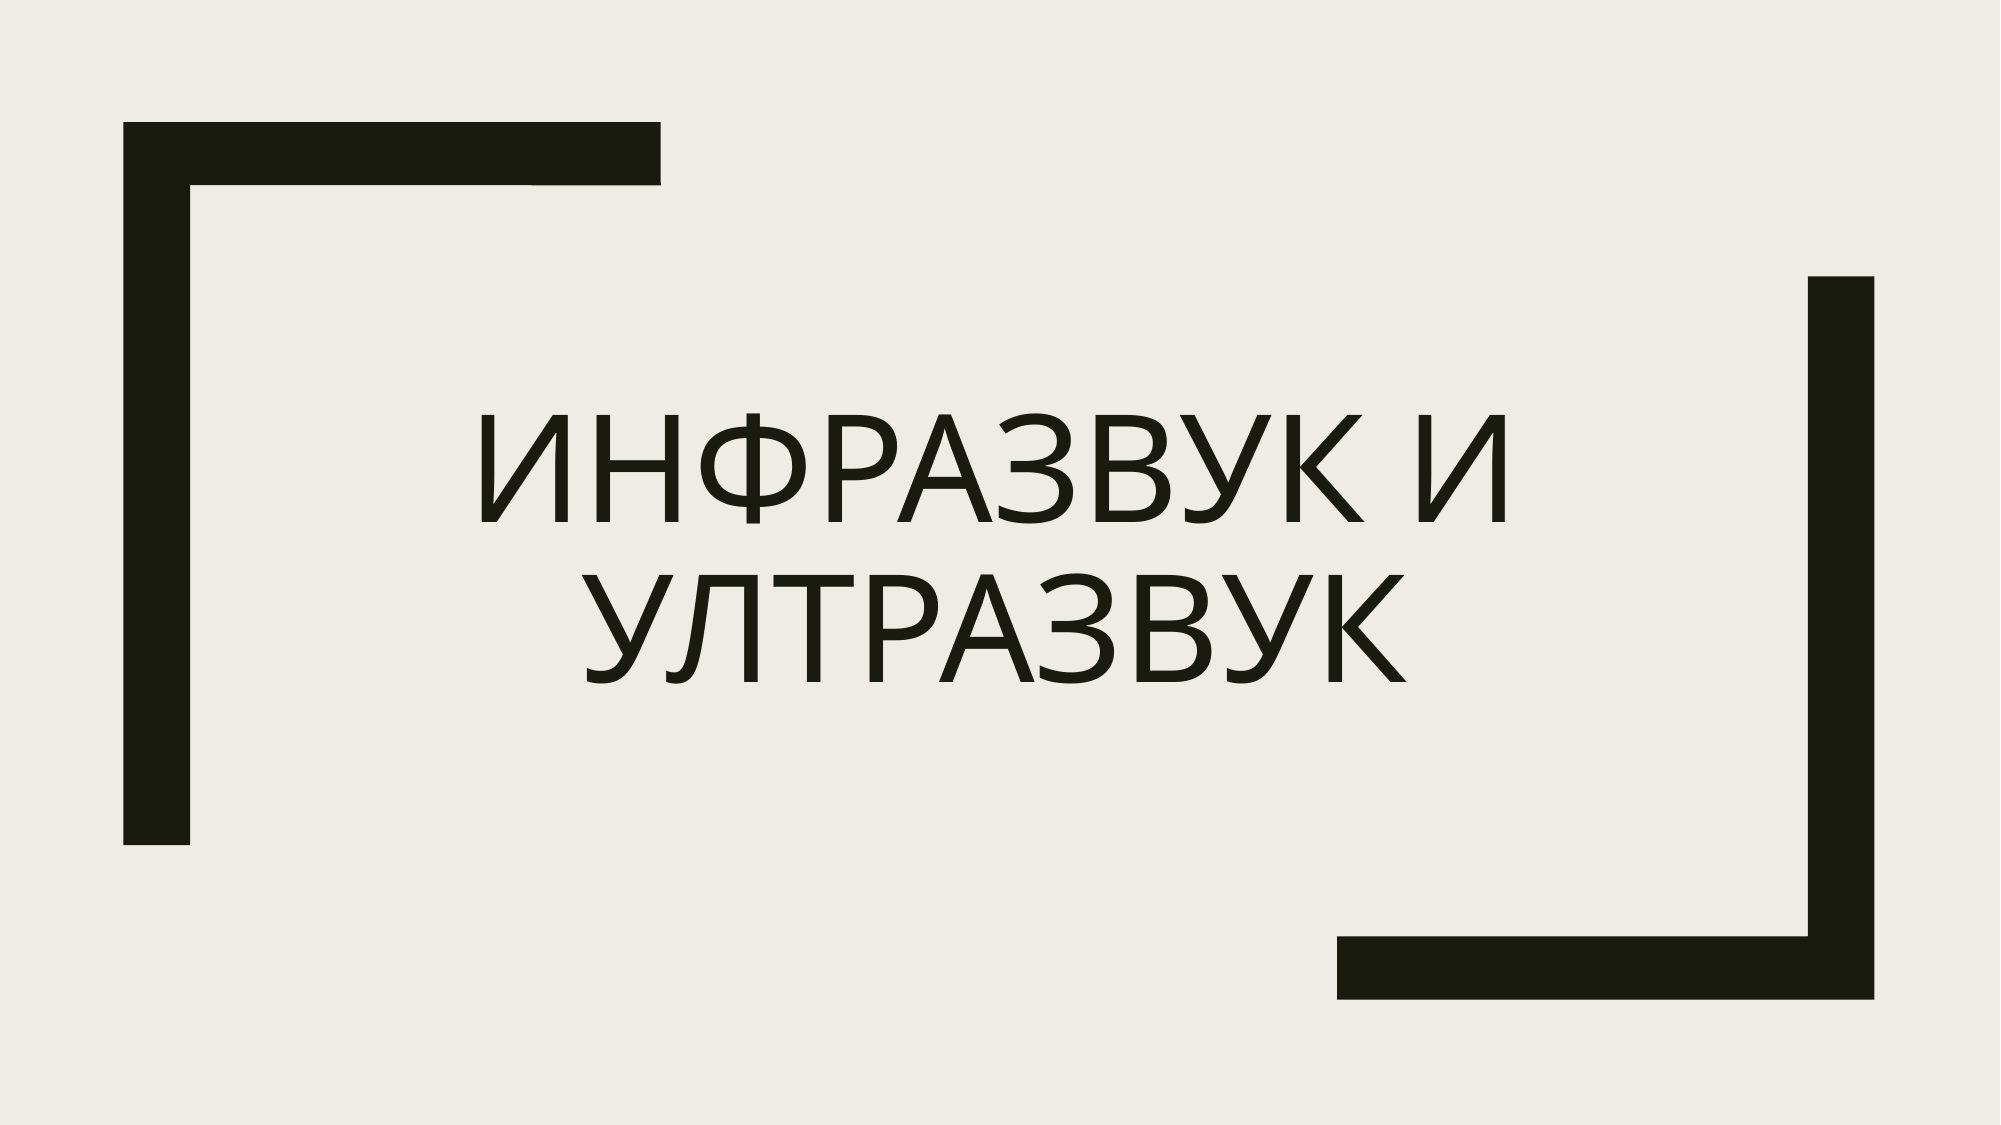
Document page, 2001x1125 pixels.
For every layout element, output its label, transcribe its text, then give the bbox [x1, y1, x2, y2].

title Инфразвук и ултразвук [307, 377, 1680, 723]
